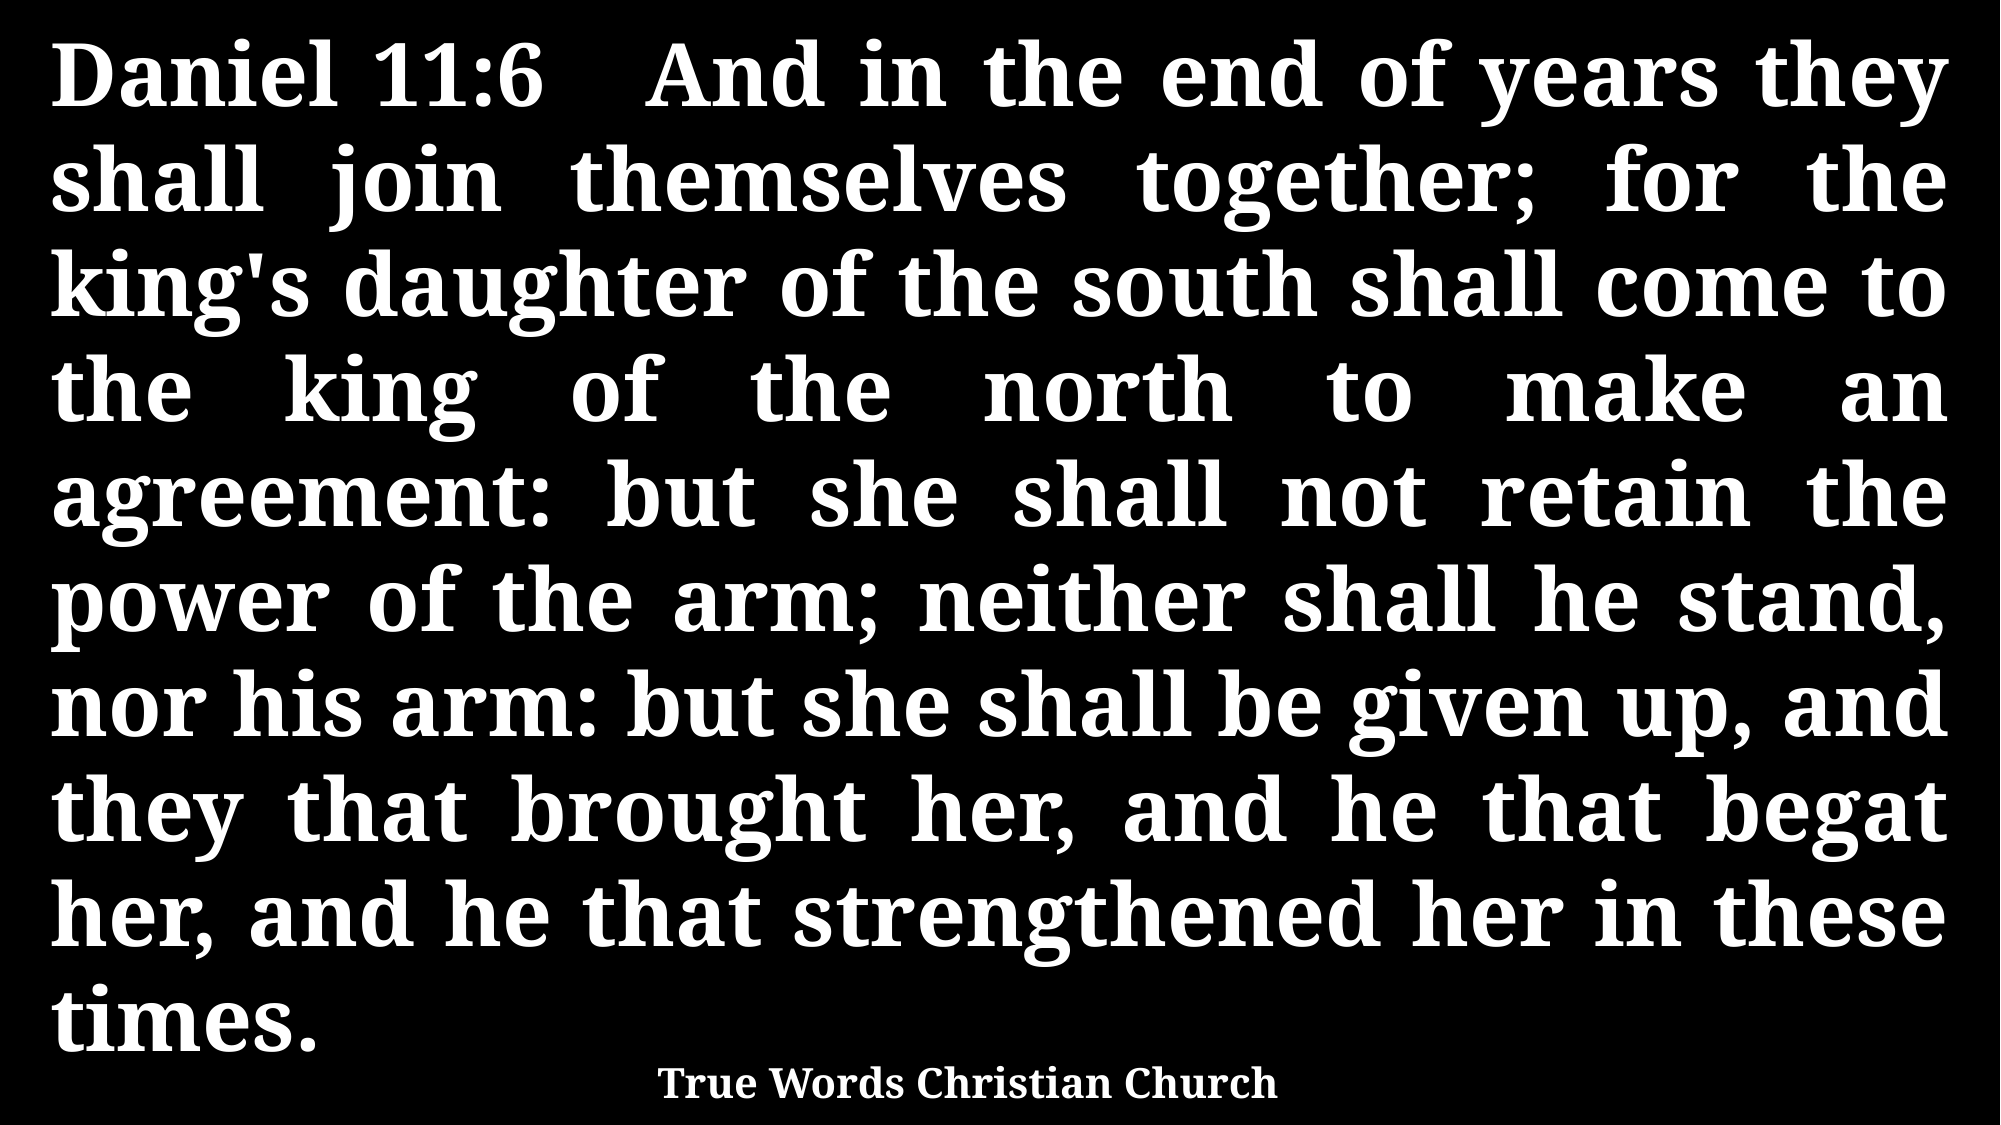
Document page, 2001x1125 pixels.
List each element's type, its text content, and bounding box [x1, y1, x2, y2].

text_box True Words Christian Church [642, 1077, 1294, 1114]
text_box Daniel 11:6 And in the end of years they shall join themselves together; for the king's daughter of the south shall come to the king of the north to make an agreement: but she shall not retain the power of the arm; neither shall he stand, nor his arm: but she shall be given up, and they that brought her, and he that begat her, and he that strengthened her in these times. [35, 11, 1965, 1077]
